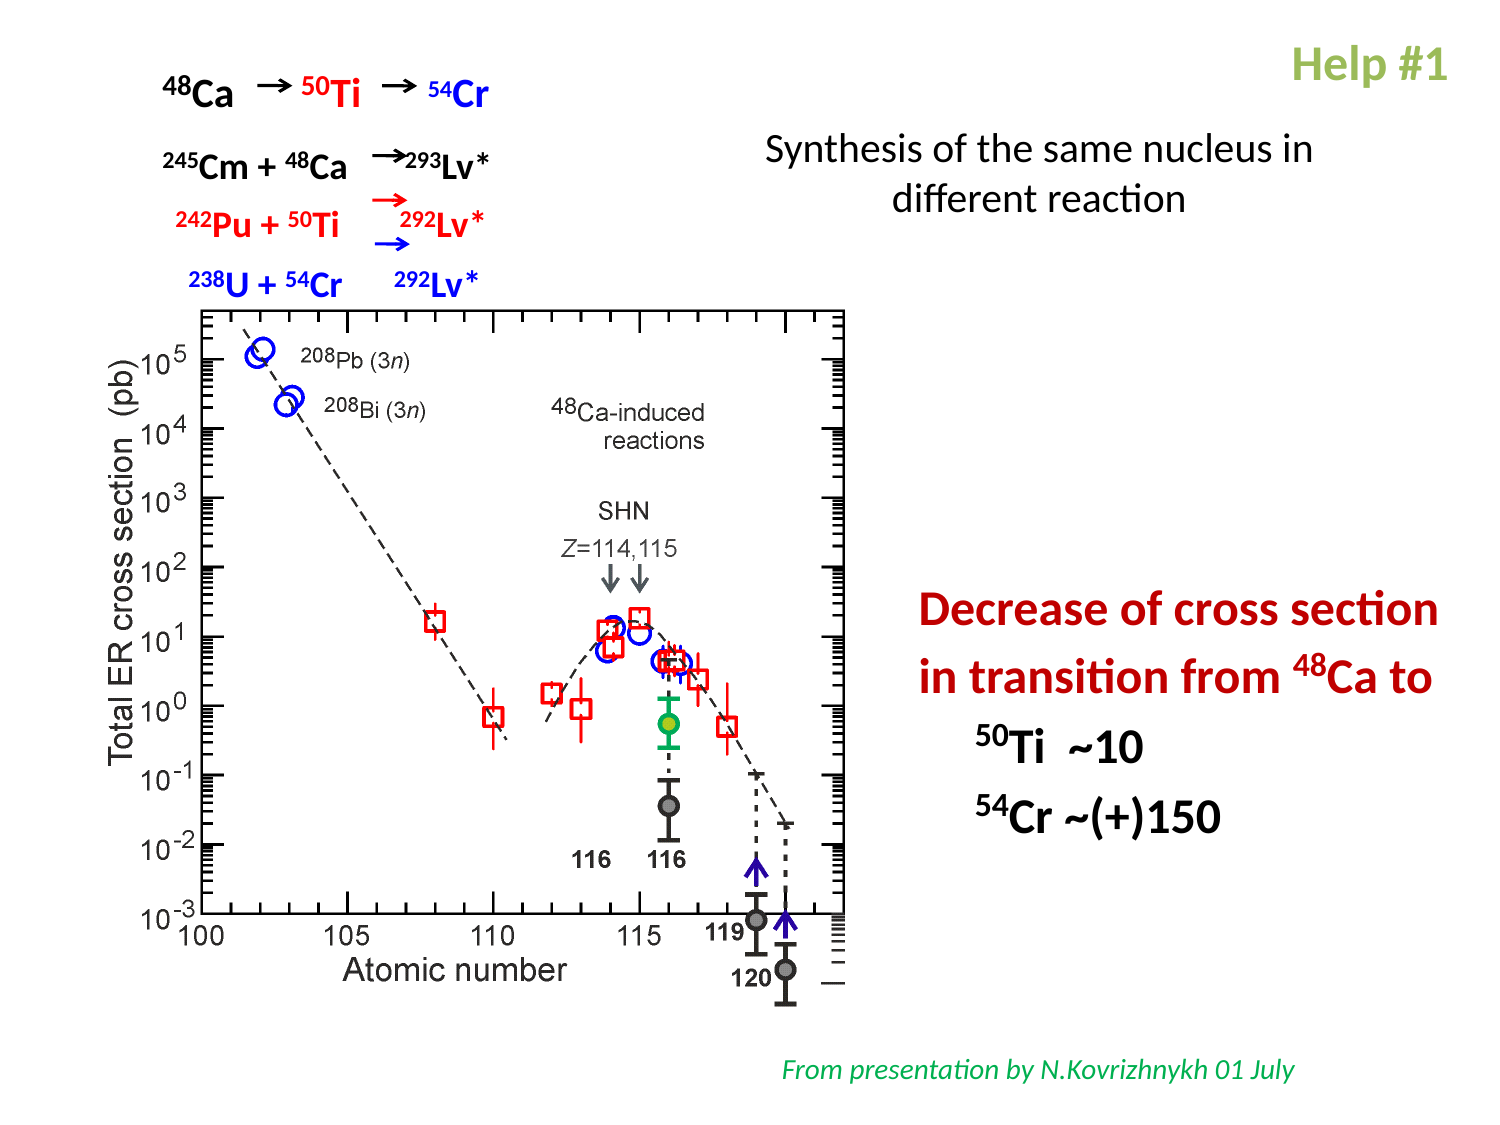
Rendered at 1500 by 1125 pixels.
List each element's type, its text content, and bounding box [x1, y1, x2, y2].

text_box Decrease of cross section in transition from 48Ca to 50Ti ~10 54Cr ~(+)150 [1169, 550, 1471, 870]
text_box From presentation by N.Kovrizhnykh 01 July [767, 1042, 1310, 1093]
text_box Help #1 [1276, 23, 1464, 99]
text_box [147, 49, 570, 339]
picture [6, 212, 1164, 1024]
text_box Synthesis of the same nucleus in different reaction [726, 113, 1353, 229]
